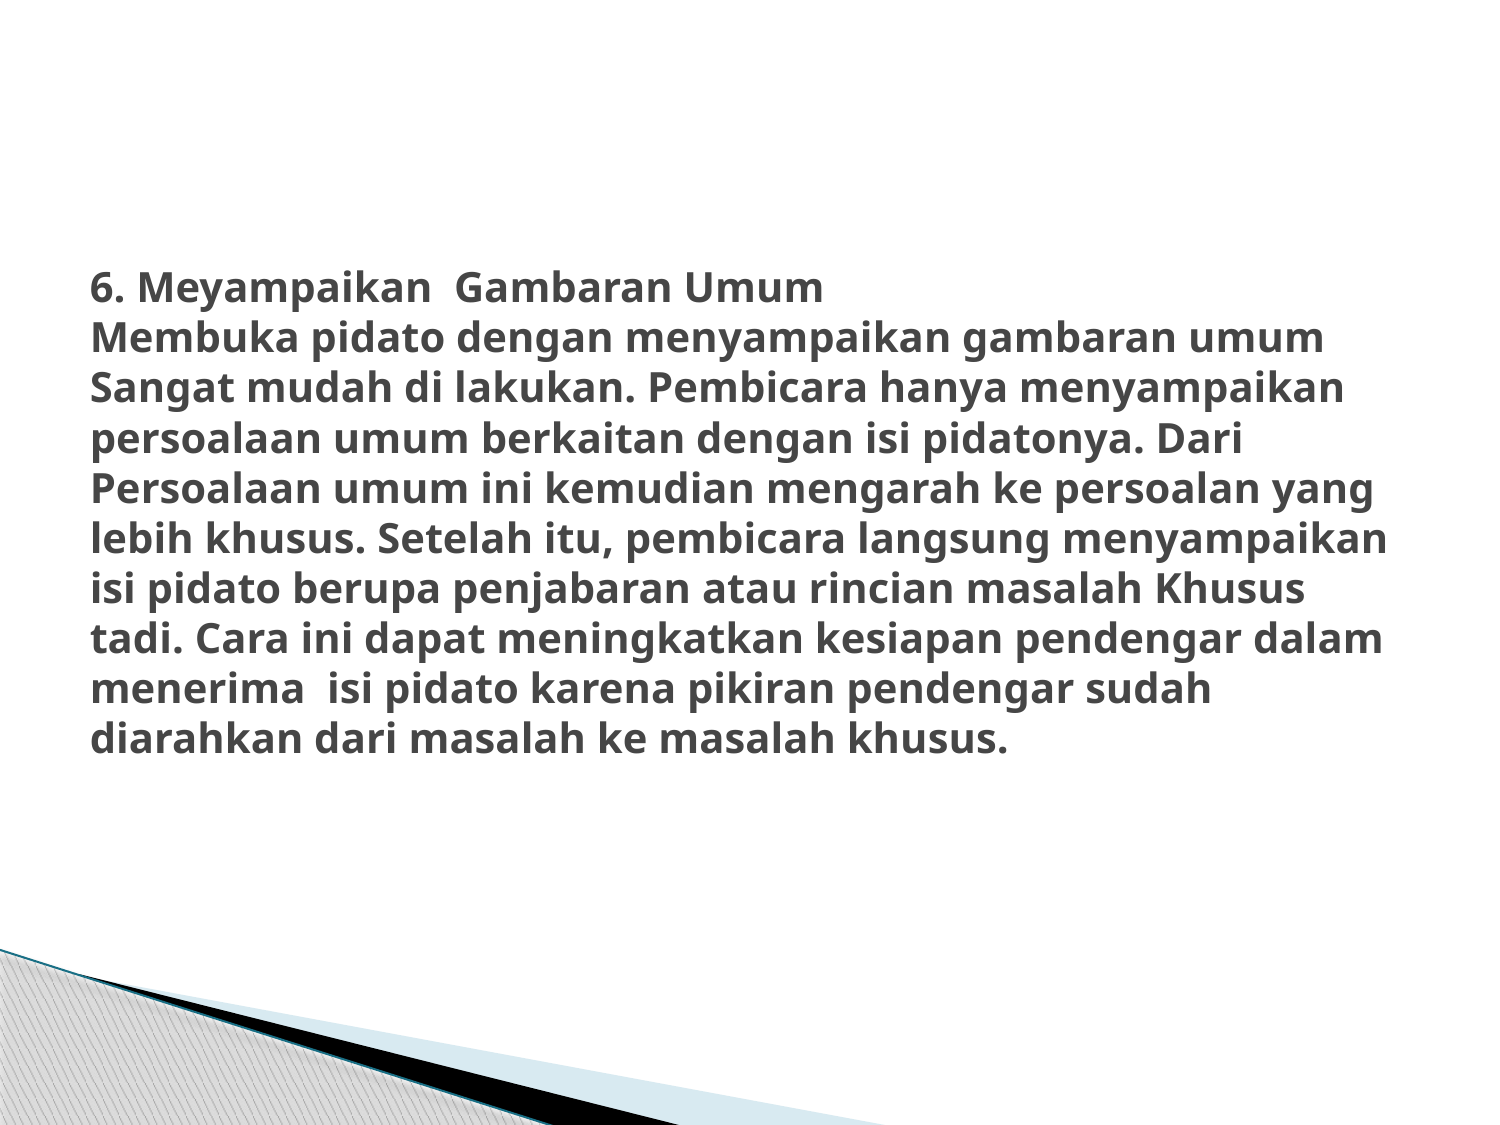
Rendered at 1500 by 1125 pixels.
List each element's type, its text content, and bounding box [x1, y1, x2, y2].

title 6. Meyampaikan Gambaran Umum Membuka pidato dengan menyampaikan gambaran umum Sangat mudah di lakukan. Pembicara hanya menyampaikan persoalaan umum berkaitan dengan isi pidatonya. Dari Persoalaan umum ini kemudian mengarah ke persoalan yang lebih khusus. Setelah itu, pembicara langsung menyampaikan isi pidato berupa penjabaran atau rincian masalah Khusus tadi. Cara ini dapat meningkatkan kesiapan pendengar dalam menerima isi pidato karena pikiran pendengar sudah diarahkan dari masalah ke masalah khusus. [75, 45, 1425, 1079]
